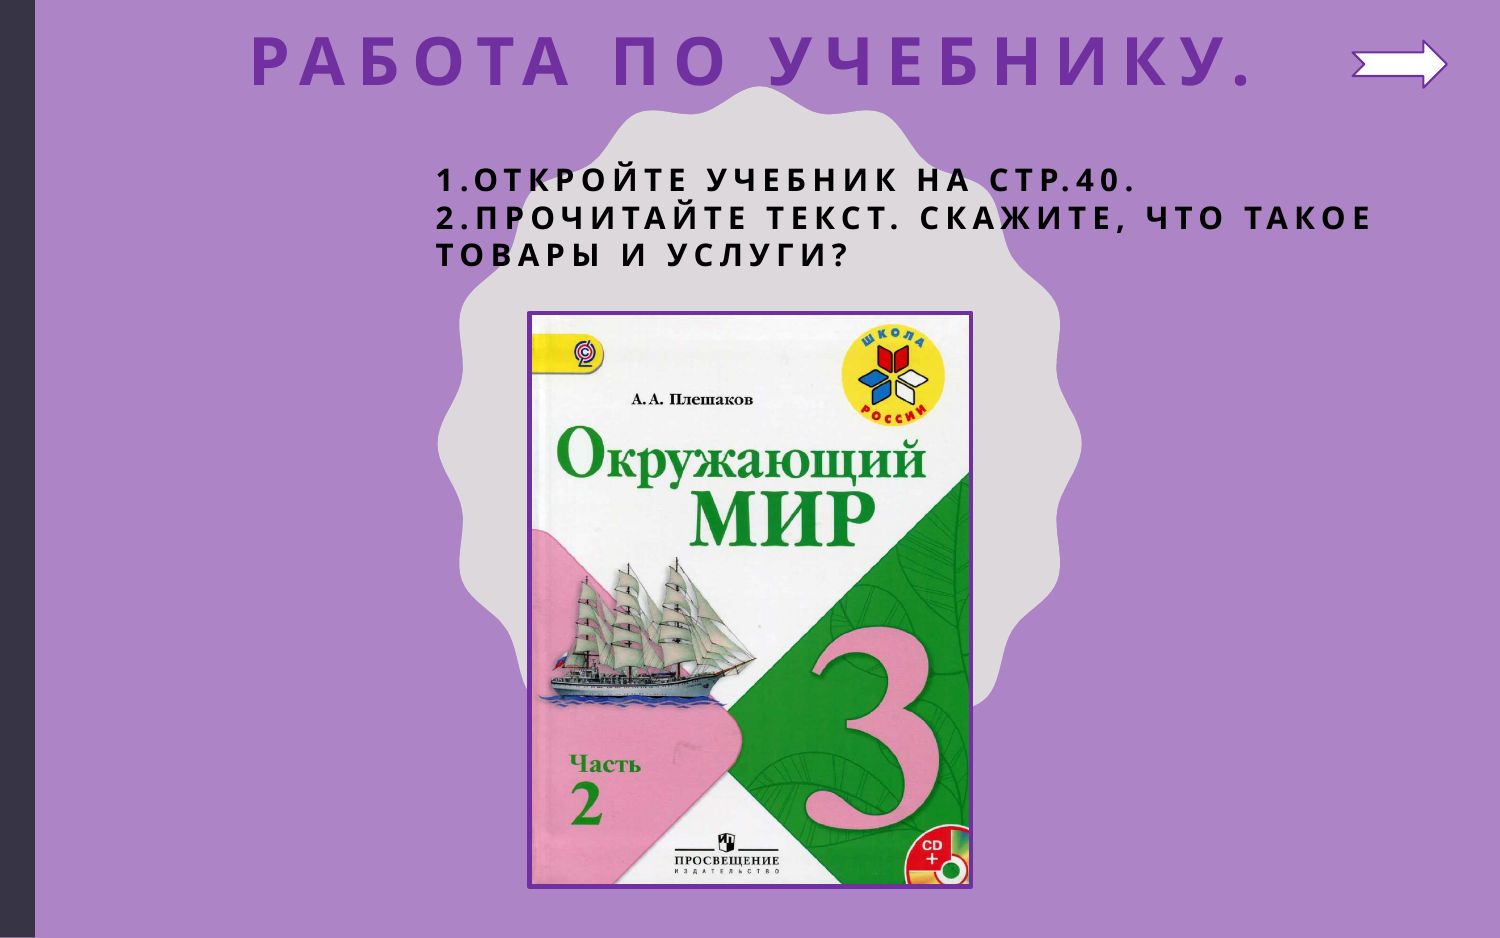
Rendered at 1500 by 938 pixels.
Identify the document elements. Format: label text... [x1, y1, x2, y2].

title Работа по учебнику. [206, 0, 1294, 138]
subtitle 1.Откройте учебник на стр.40. 2.Прочитайте текст. Скажите, что такое товары и услуги? [420, 152, 1443, 513]
picture [531, 315, 969, 885]
text_box [1351, 39, 1448, 89]
